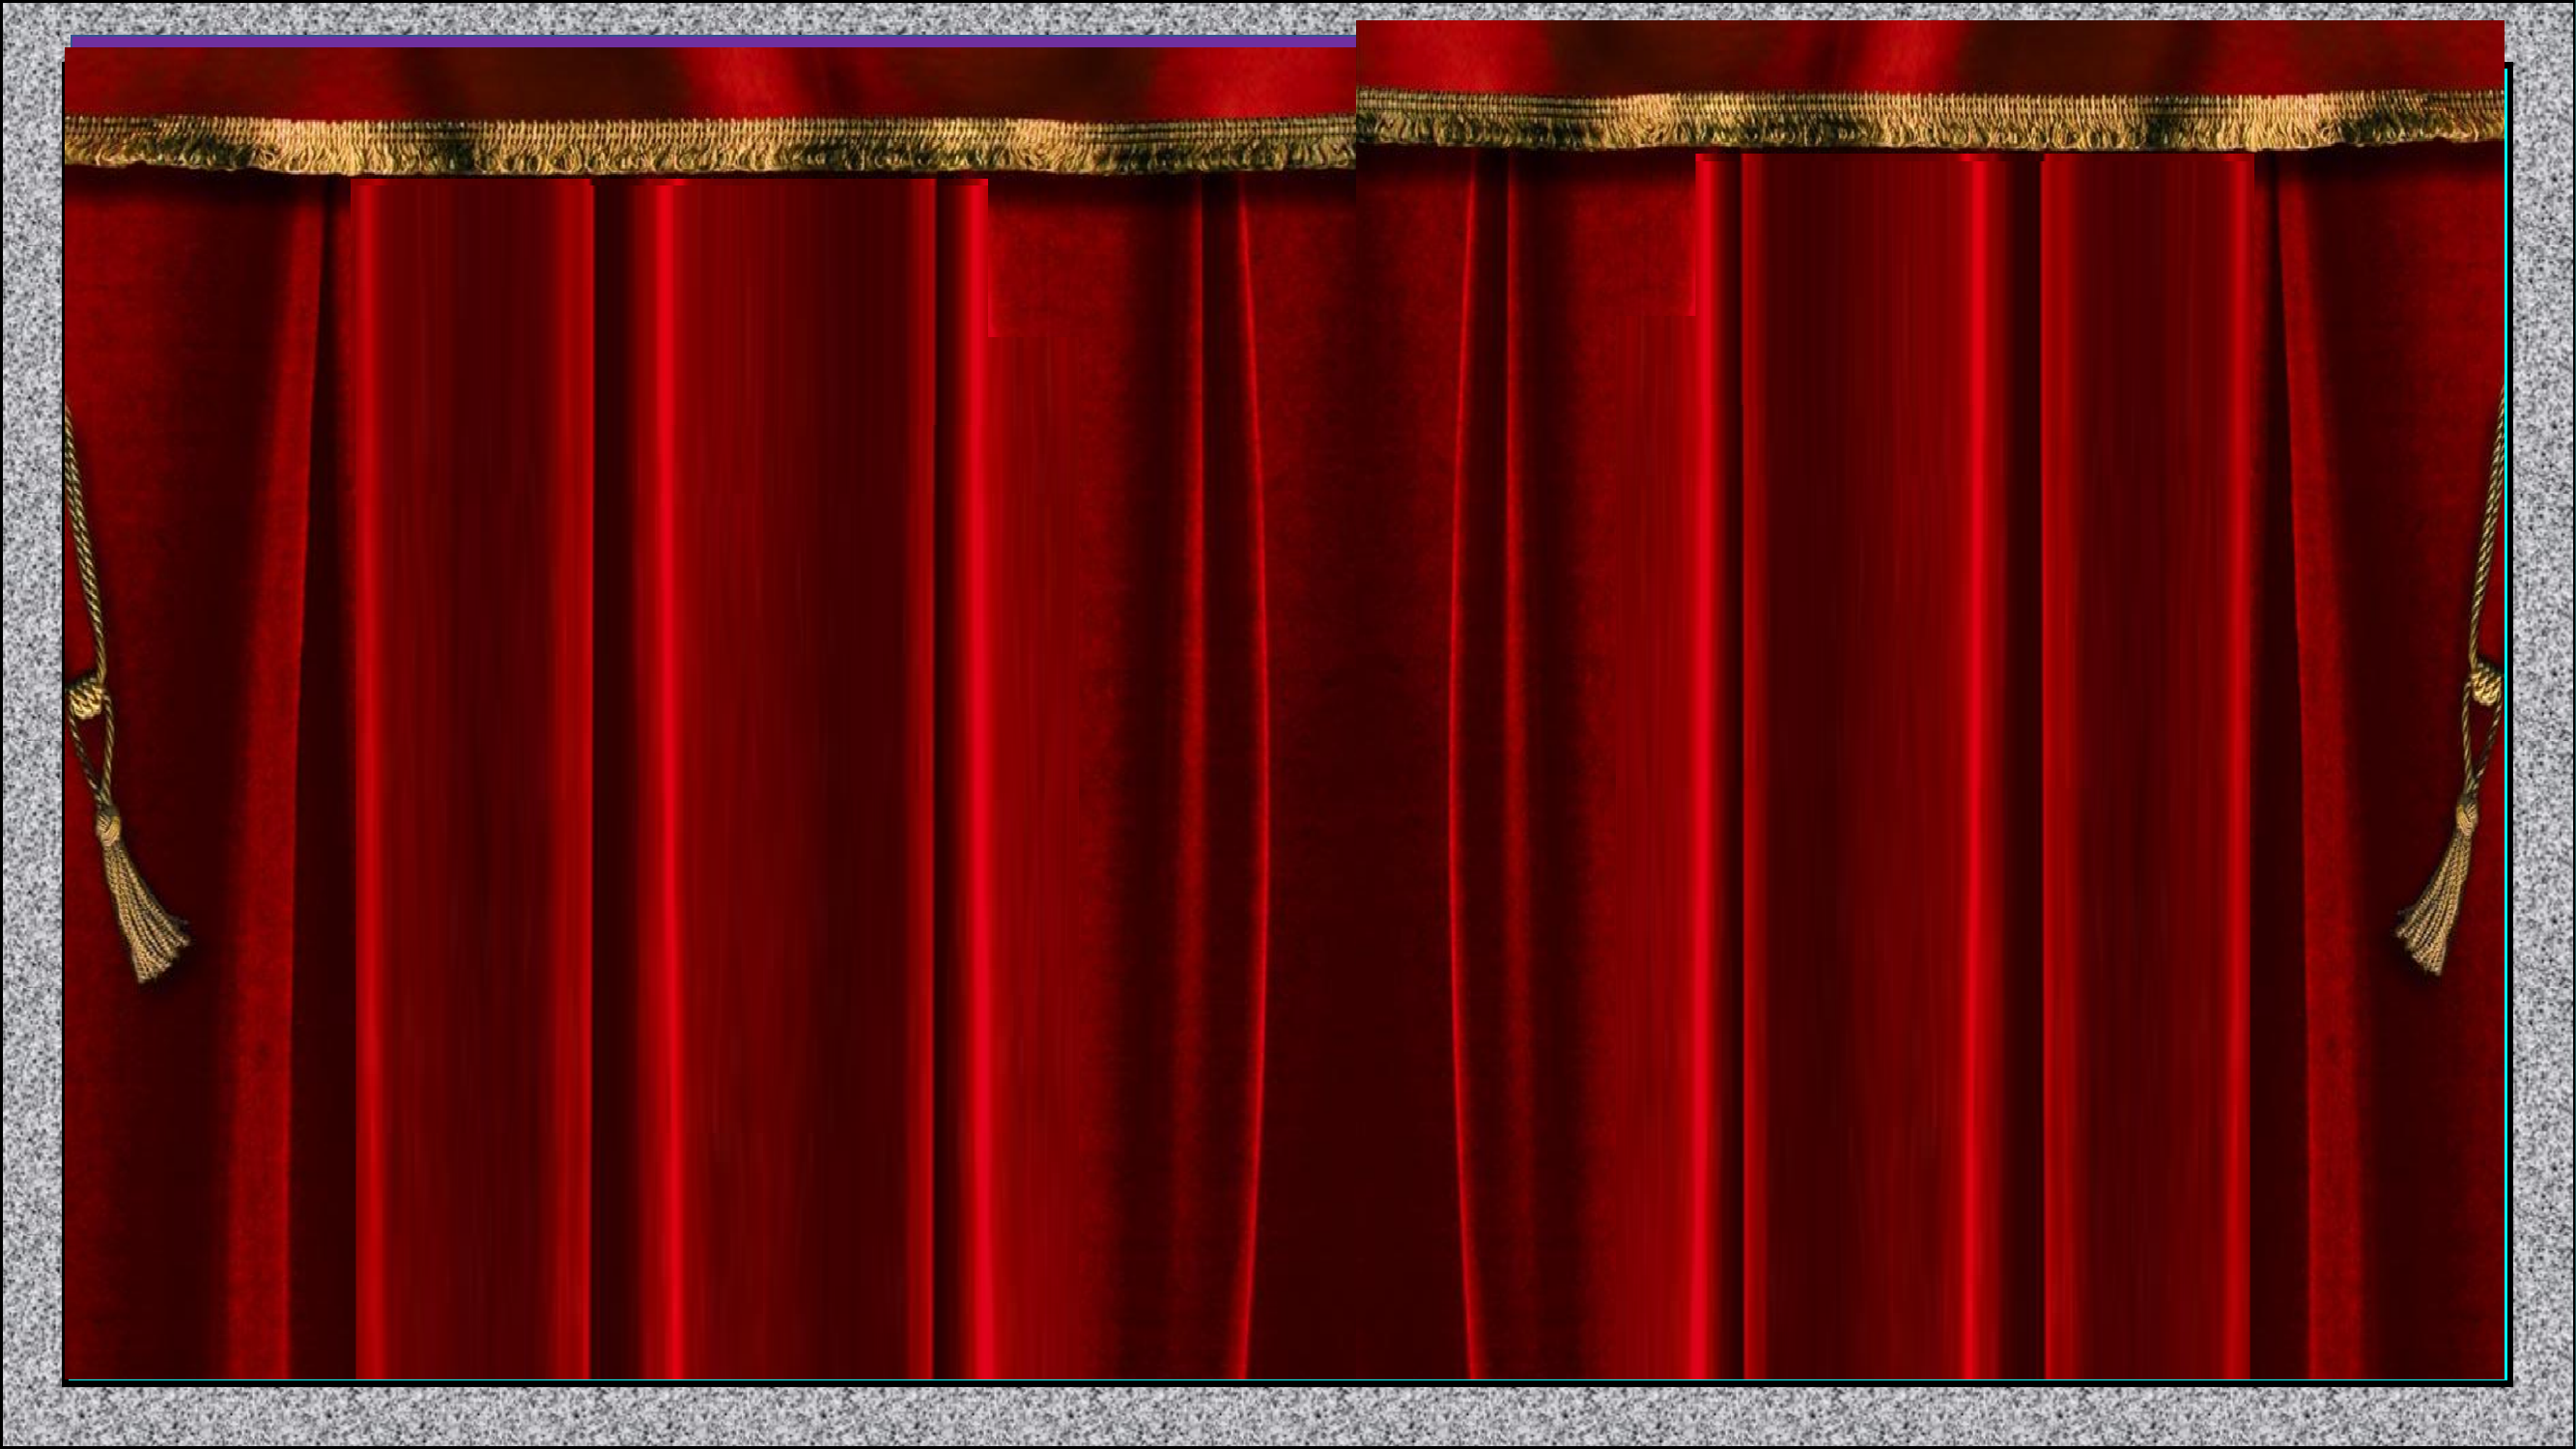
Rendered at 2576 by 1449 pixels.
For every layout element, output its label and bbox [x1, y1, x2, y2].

text_box [0, 0, 2576, 1449]
picture [65, 20, 2505, 1379]
text_box [71, 35, 1356, 47]
